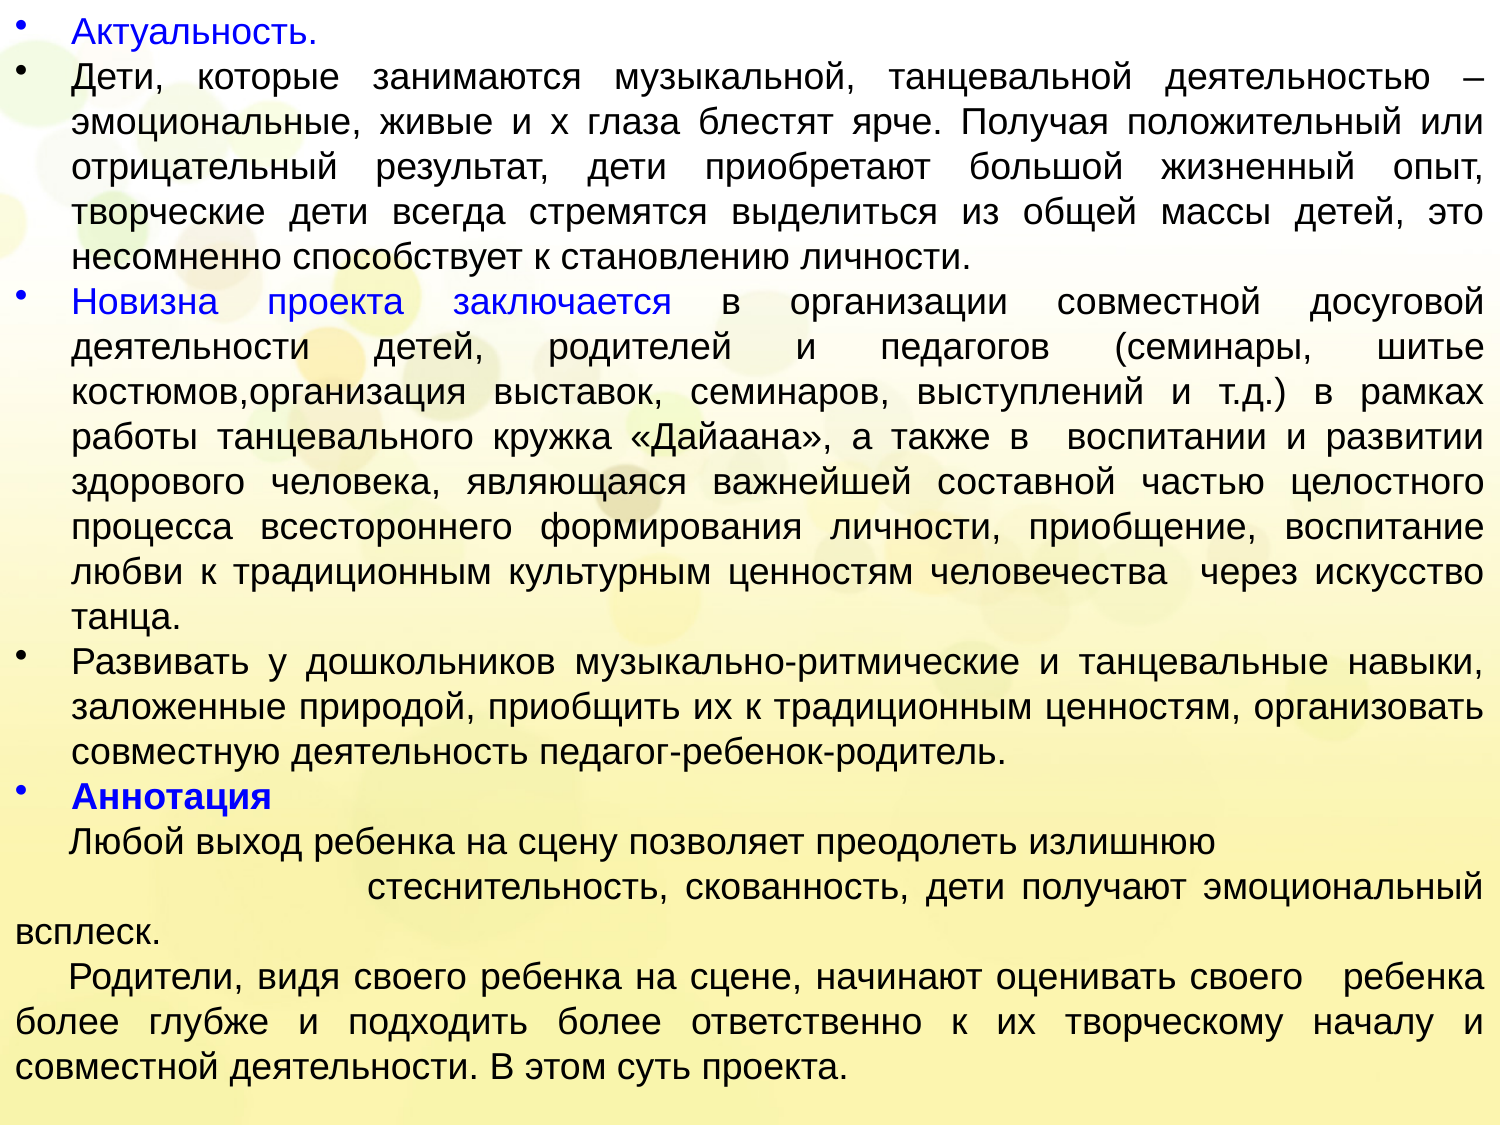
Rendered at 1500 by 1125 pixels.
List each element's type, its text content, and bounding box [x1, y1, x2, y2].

list Актуальность. Дети, которые занимаются музыкальной, танцевальной деятельностью – эмоциональные, живые и х глаза блестят ярче. Получая положительный или отрицательный результат, дети приобретают большой жизненный опыт, творческие дети всегда стремятся выделиться из общей массы детей, это несомненно способствует к становлению личности. Новизна проекта заключается в организации совместной досуговой деятельности детей, родителей и педагогов (семинары, шитье костюмов,организация выставок, семинаров, выступлений и т.д.) в рамках работы танцевального кружка «Дайаана», а также в воспитании и развитии здорового человека, являющаяся важнейшей составной частью целостного процесса всестороннего формирования личности, приобщение, воспитание любви к традиционным культурным ценностям человечества через искусство танца. Развивать у дошкольников музыкально-ритмические и танцевальные навыки, заложенные природой, приобщить их к традиционным ценностям, организовать совместную деятельность педагог-ребенок-родитель. Аннотация Любой выход ребенка на сцену позволяет преодолеть излишнюю стеснительность, скованность, дети получают эмоциональный всплеск. Родители, видя своего ребенка на сцене, начинают оценивать своего ребенка более глубже и подходить более ответственно к их творческому началу и совместной деятельности. В этом суть проекта. [0, 0, 1500, 1125]
